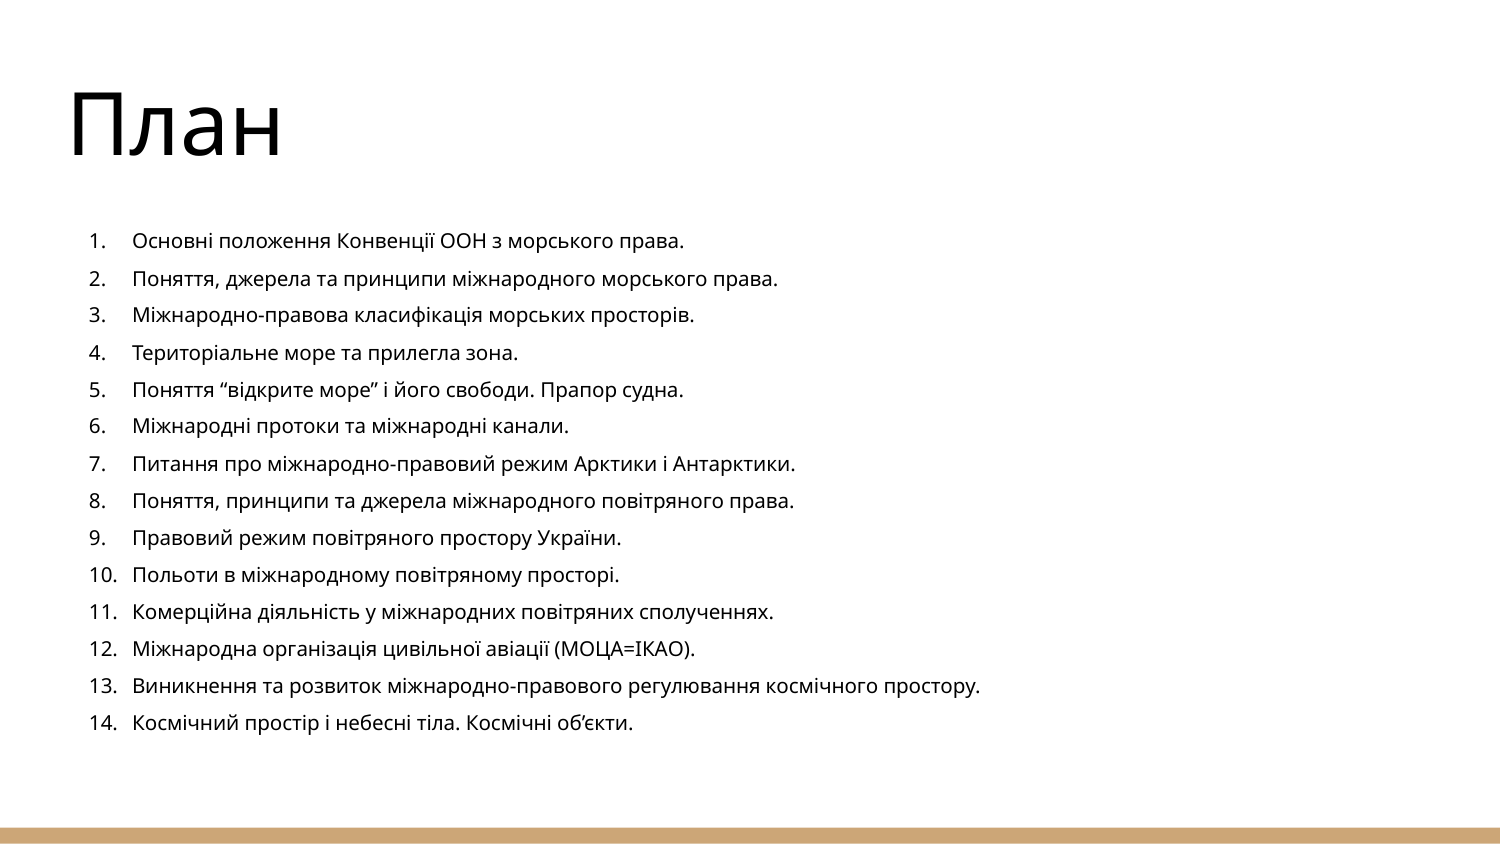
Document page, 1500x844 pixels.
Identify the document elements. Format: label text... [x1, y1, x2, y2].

list Основні положення Конвенції ООН з морського права. Поняття, джерела та принципи міжнародного морського права. Міжнародно-правова класифікація морських просторів. Територіальне море та прилегла зона. Поняття “відкрите море” і його свободи. Прапор судна. Міжнародні протоки та міжнародні канали. Питання про міжнародно-правовий режим Арктики і Антарктики. Поняття, принципи та джерела міжнародного повітряного права. Правовий режим повітряного простору України. Польоти в міжнародному повітряному просторі. Комерційна діяльність у міжнародних повітряних сполученнях. Міжнародна організація цивільної авіації (МОЦА=ІКАО). Виникнення та розвиток міжнародно-правового регулювання космічного простору. Космічний простір і небесні тіла. Космічні об’єкти. [51, 200, 1449, 752]
title План [51, 51, 1449, 189]
